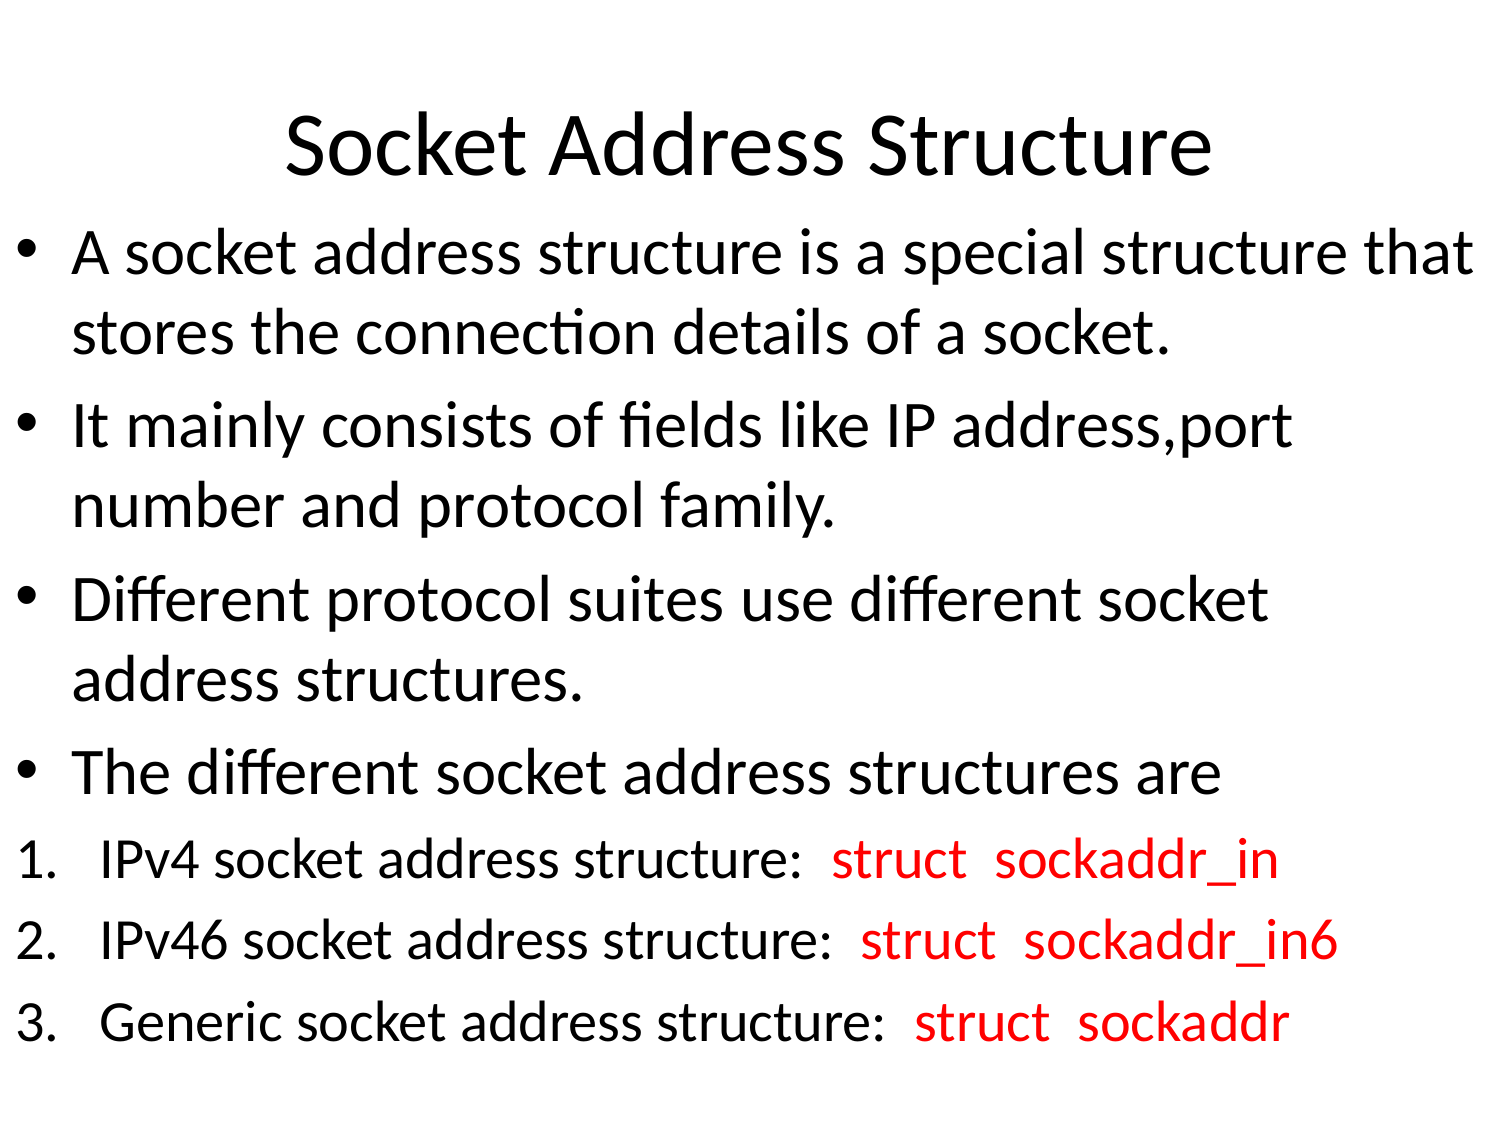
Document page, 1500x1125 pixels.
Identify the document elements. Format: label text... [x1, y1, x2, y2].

list A socket address structure is a special structure that stores the connection details of a socket. It mainly consists of fields like IP address,port number and protocol family. Different protocol suites use different socket address structures. The different socket address structures are IPv4 socket address structure: struct sockaddr_in IPv46 socket address structure: struct sockaddr_in6 Generic socket address structure: struct sockaddr [0, 200, 1500, 1125]
title Socket Address Structure [75, 45, 1425, 200]
